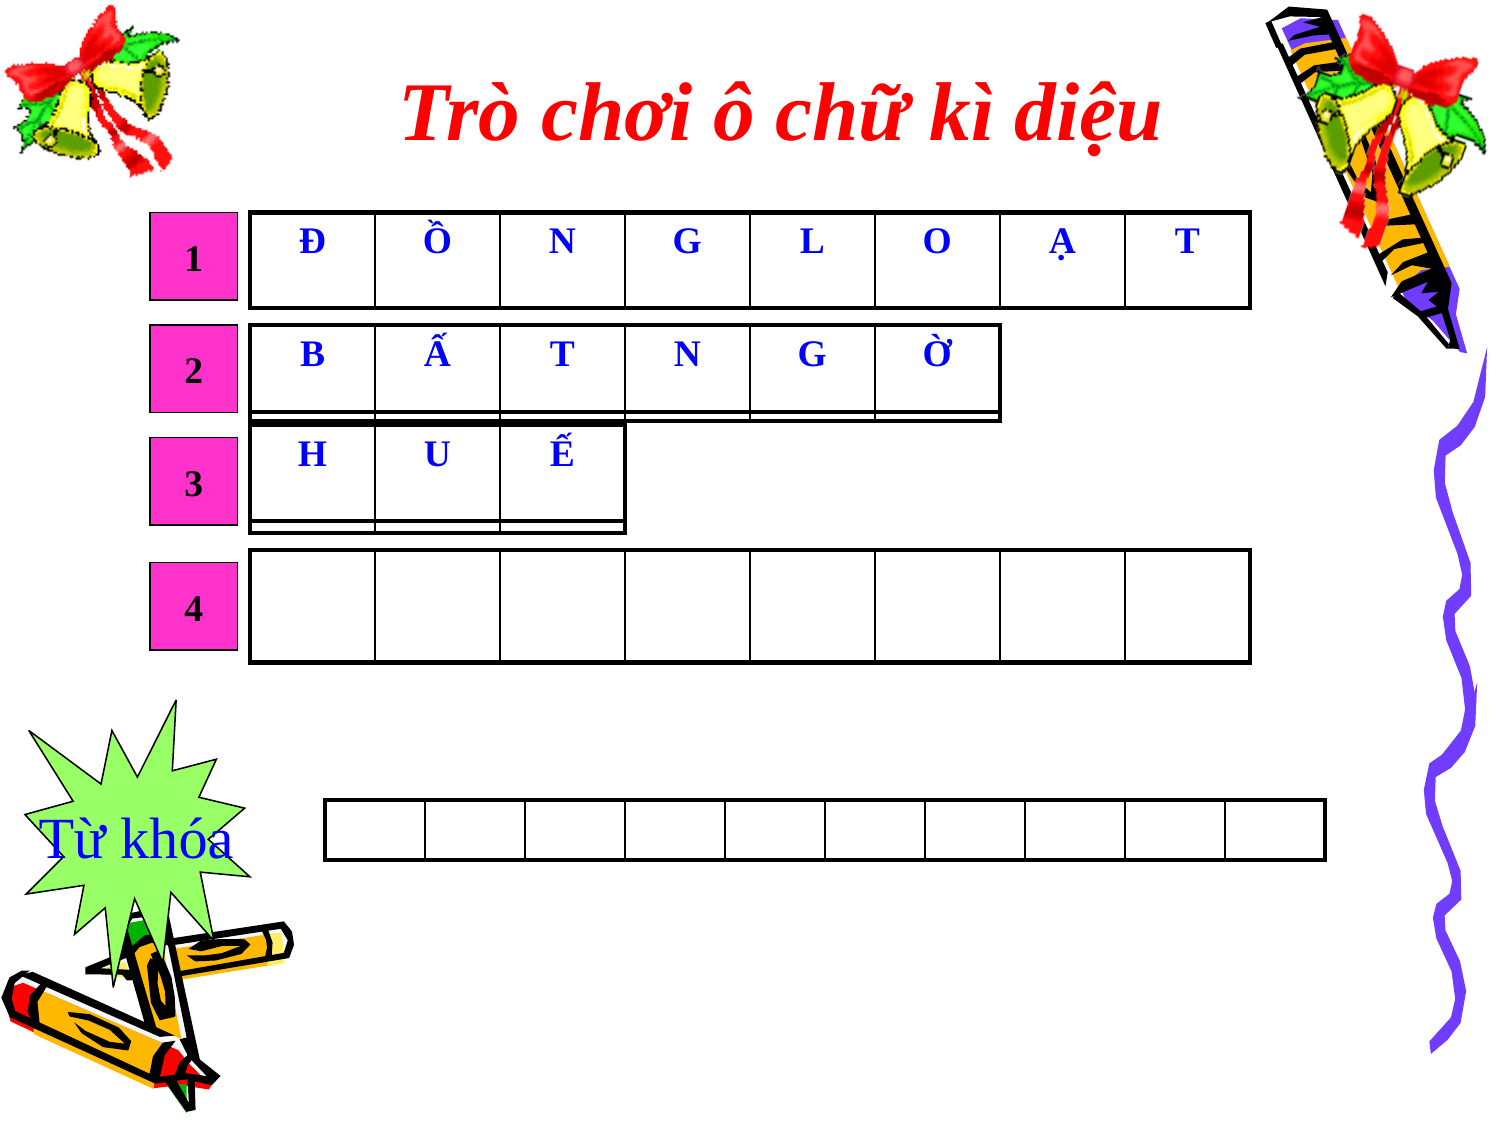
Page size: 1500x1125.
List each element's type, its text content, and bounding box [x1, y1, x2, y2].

table_header [876, 552, 999, 660]
table_header [751, 327, 874, 410]
text_box 2 [149, 324, 238, 413]
table_header [1226, 802, 1323, 858]
table_header [501, 427, 623, 531]
table_header [626, 802, 724, 858]
table_header [376, 552, 499, 660]
text_box Từ khóa [24, 699, 250, 988]
table_header [376, 215, 499, 306]
table_header [726, 802, 824, 858]
table_header [252, 552, 374, 660]
table_header B [252, 414, 374, 419]
table_header [826, 802, 924, 858]
table_header [626, 215, 749, 306]
text_box Trò chơi ô chữ kì diệu [324, 50, 1238, 165]
table_header [426, 802, 524, 858]
table_header [327, 802, 424, 858]
table_header [926, 802, 1024, 858]
table_header [252, 215, 374, 306]
table_header [501, 215, 624, 306]
table_header [1026, 802, 1124, 858]
table_header [1126, 215, 1248, 306]
table_header [376, 427, 499, 531]
table_header [1001, 215, 1124, 306]
table_header T [501, 414, 624, 419]
table_header [751, 215, 874, 306]
picture [1254, 0, 1500, 285]
text_box 1 [149, 212, 238, 300]
table_header Ờ [876, 414, 998, 419]
table_header [252, 427, 374, 531]
table_header [876, 215, 999, 306]
table_header [626, 552, 749, 660]
table_header Ấ [376, 414, 499, 419]
table_header [252, 327, 374, 410]
table_header [1126, 802, 1224, 858]
table_header [501, 327, 624, 410]
table_header [526, 802, 624, 858]
table_header N [626, 414, 749, 419]
text_box 3 [149, 437, 238, 525]
text_box 4 [149, 562, 238, 650]
picture [0, 0, 239, 239]
table_header [626, 327, 749, 410]
table_header [751, 552, 874, 660]
table_header [376, 327, 499, 410]
table_header [1126, 552, 1248, 660]
table_header [1001, 552, 1124, 660]
table_header [501, 552, 624, 660]
table_header G [751, 414, 874, 419]
table_header [876, 327, 998, 410]
